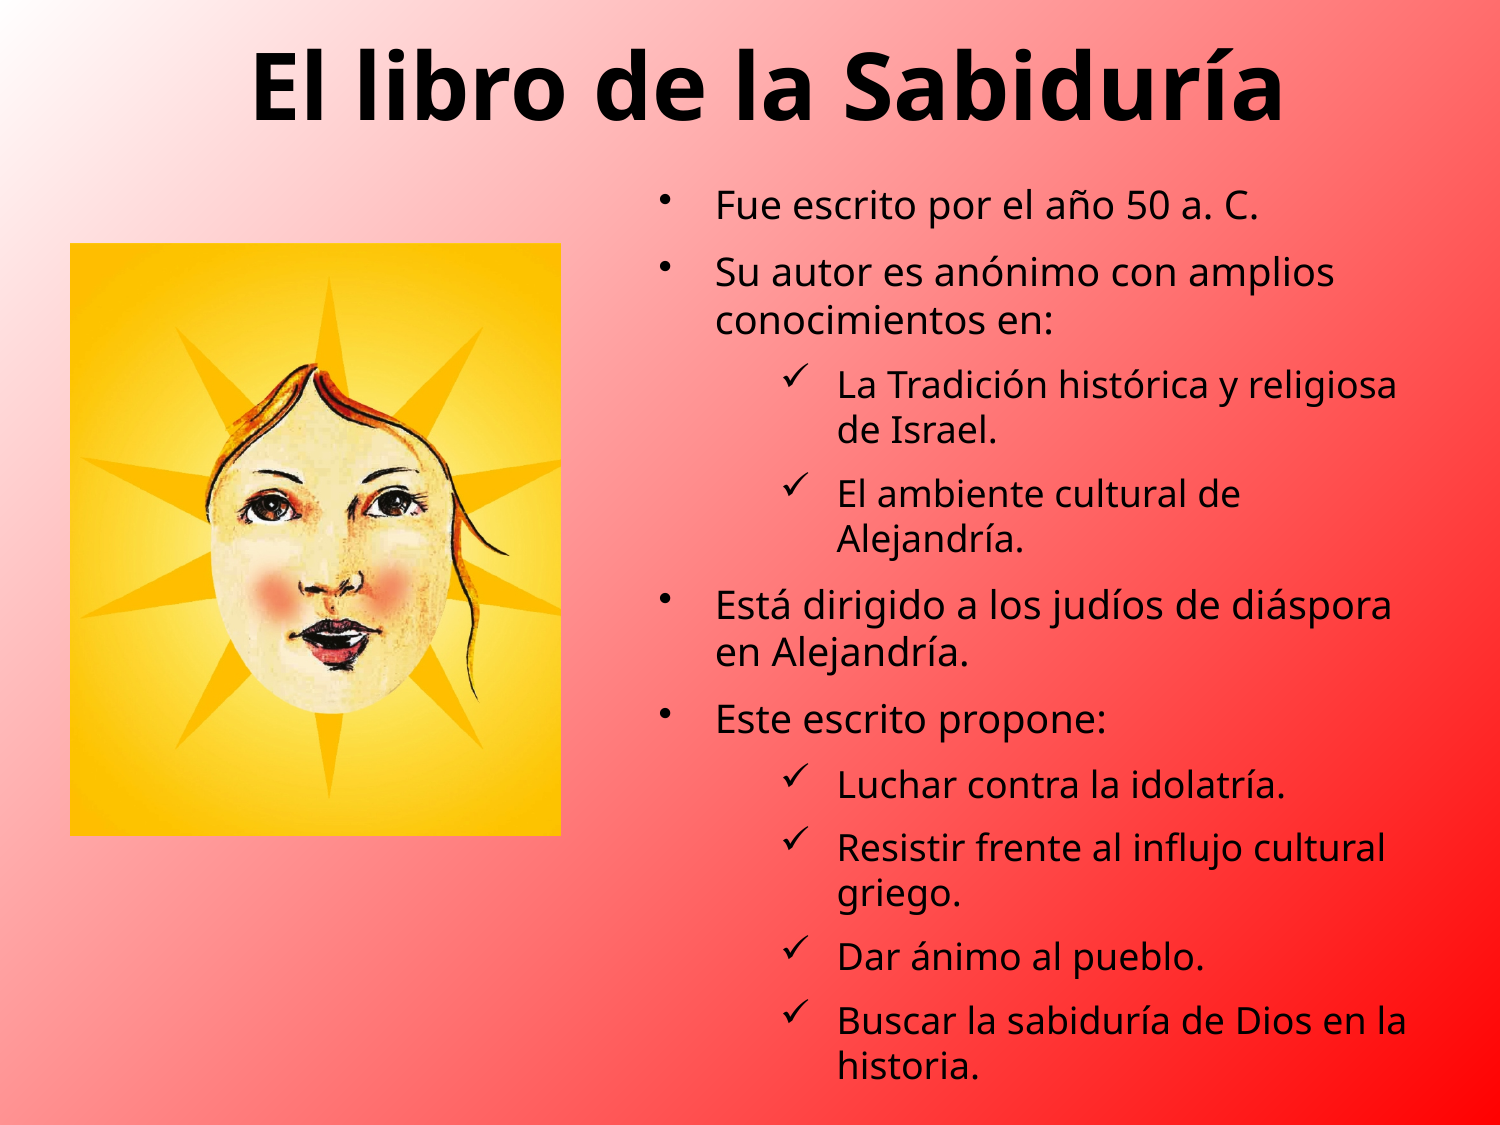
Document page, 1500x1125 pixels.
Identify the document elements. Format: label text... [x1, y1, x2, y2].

text_box Fue escrito por el año 50 a. C. Su autor es anónimo con amplios conocimientos en: La Tradición histórica y religiosa de Israel. El ambiente cultural de Alejandría. Está dirigido a los judíos de diáspora en Alejandría. Este escrito propone: Luchar contra la idolatría. Resistir frente al influjo cultural griego. Dar ánimo al pueblo. Buscar la sabiduría de Dios en la historia. [643, 172, 1450, 1125]
text_box El libro de la Sabiduría [315, 19, 1220, 129]
picture [70, 243, 561, 836]
